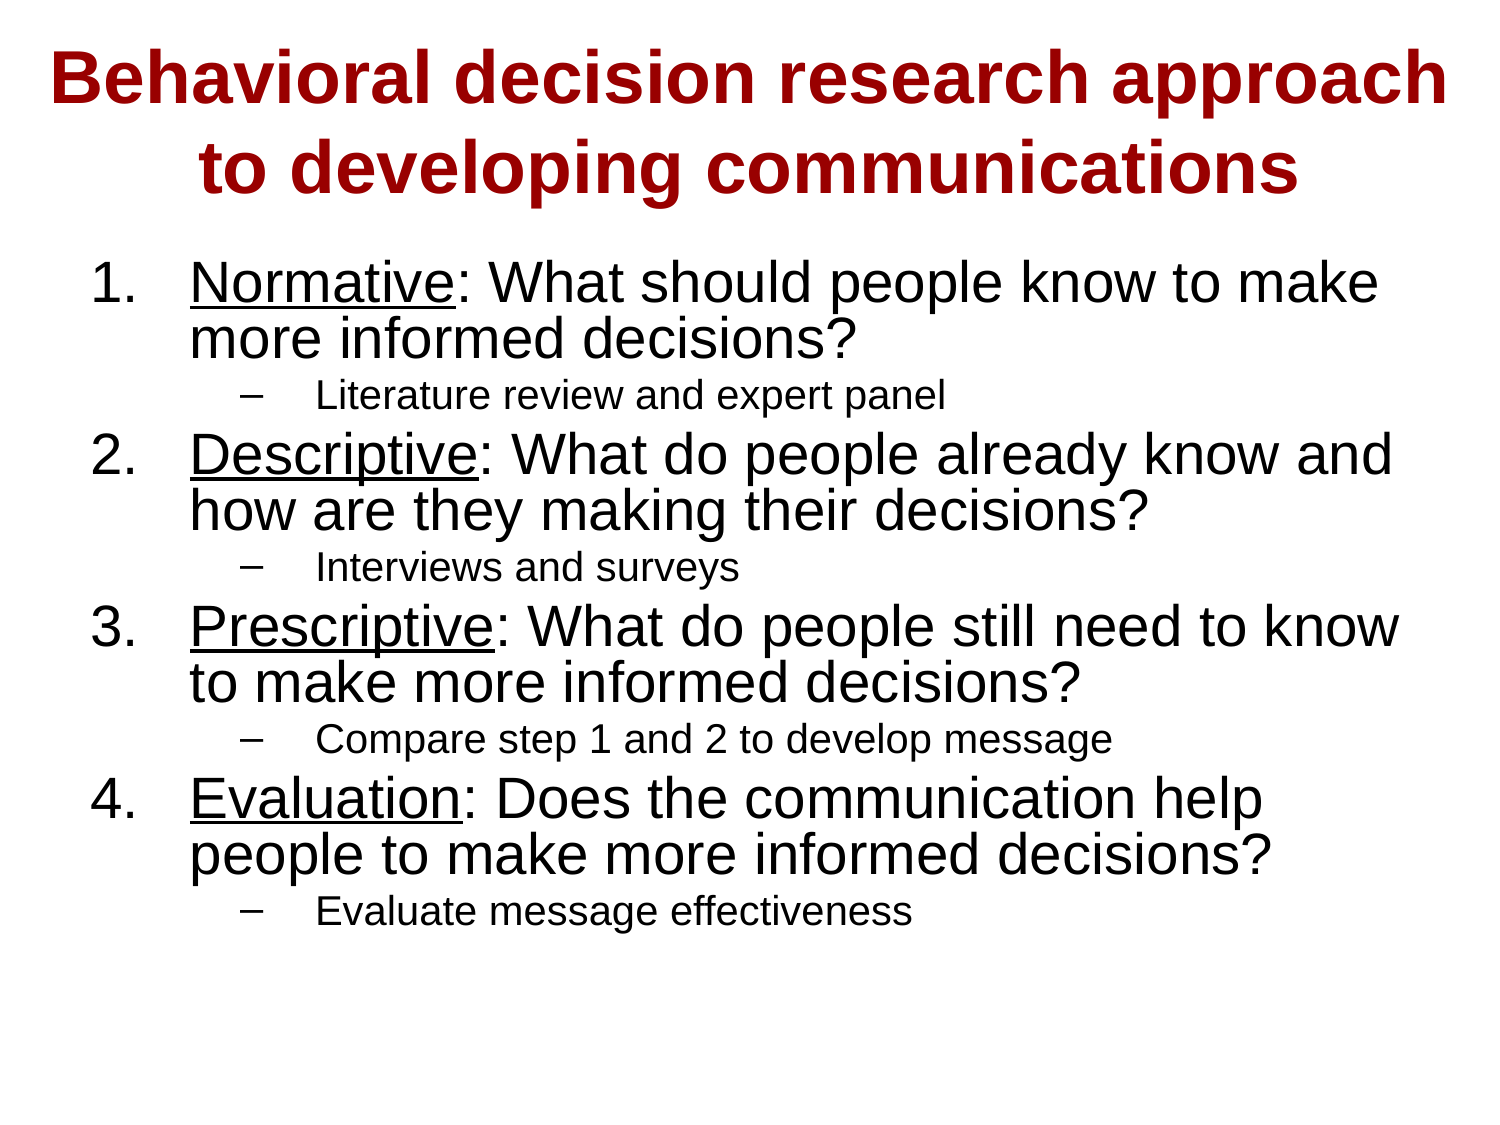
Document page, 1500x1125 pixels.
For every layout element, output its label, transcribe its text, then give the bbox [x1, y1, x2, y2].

text_box Behavioral decision research approach to developing communications [0, 24, 1500, 213]
list Normative: What should people know to make more informed decisions? Literature review and expert panel Descriptive: What do people already know and how are they making their decisions? Interviews and surveys Prescriptive: What do people still need to know to make more informed decisions? Compare step 1 and 2 to develop message Evaluation: Does the communication help people to make more informed decisions? Evaluate message effectiveness [75, 249, 1425, 1113]
